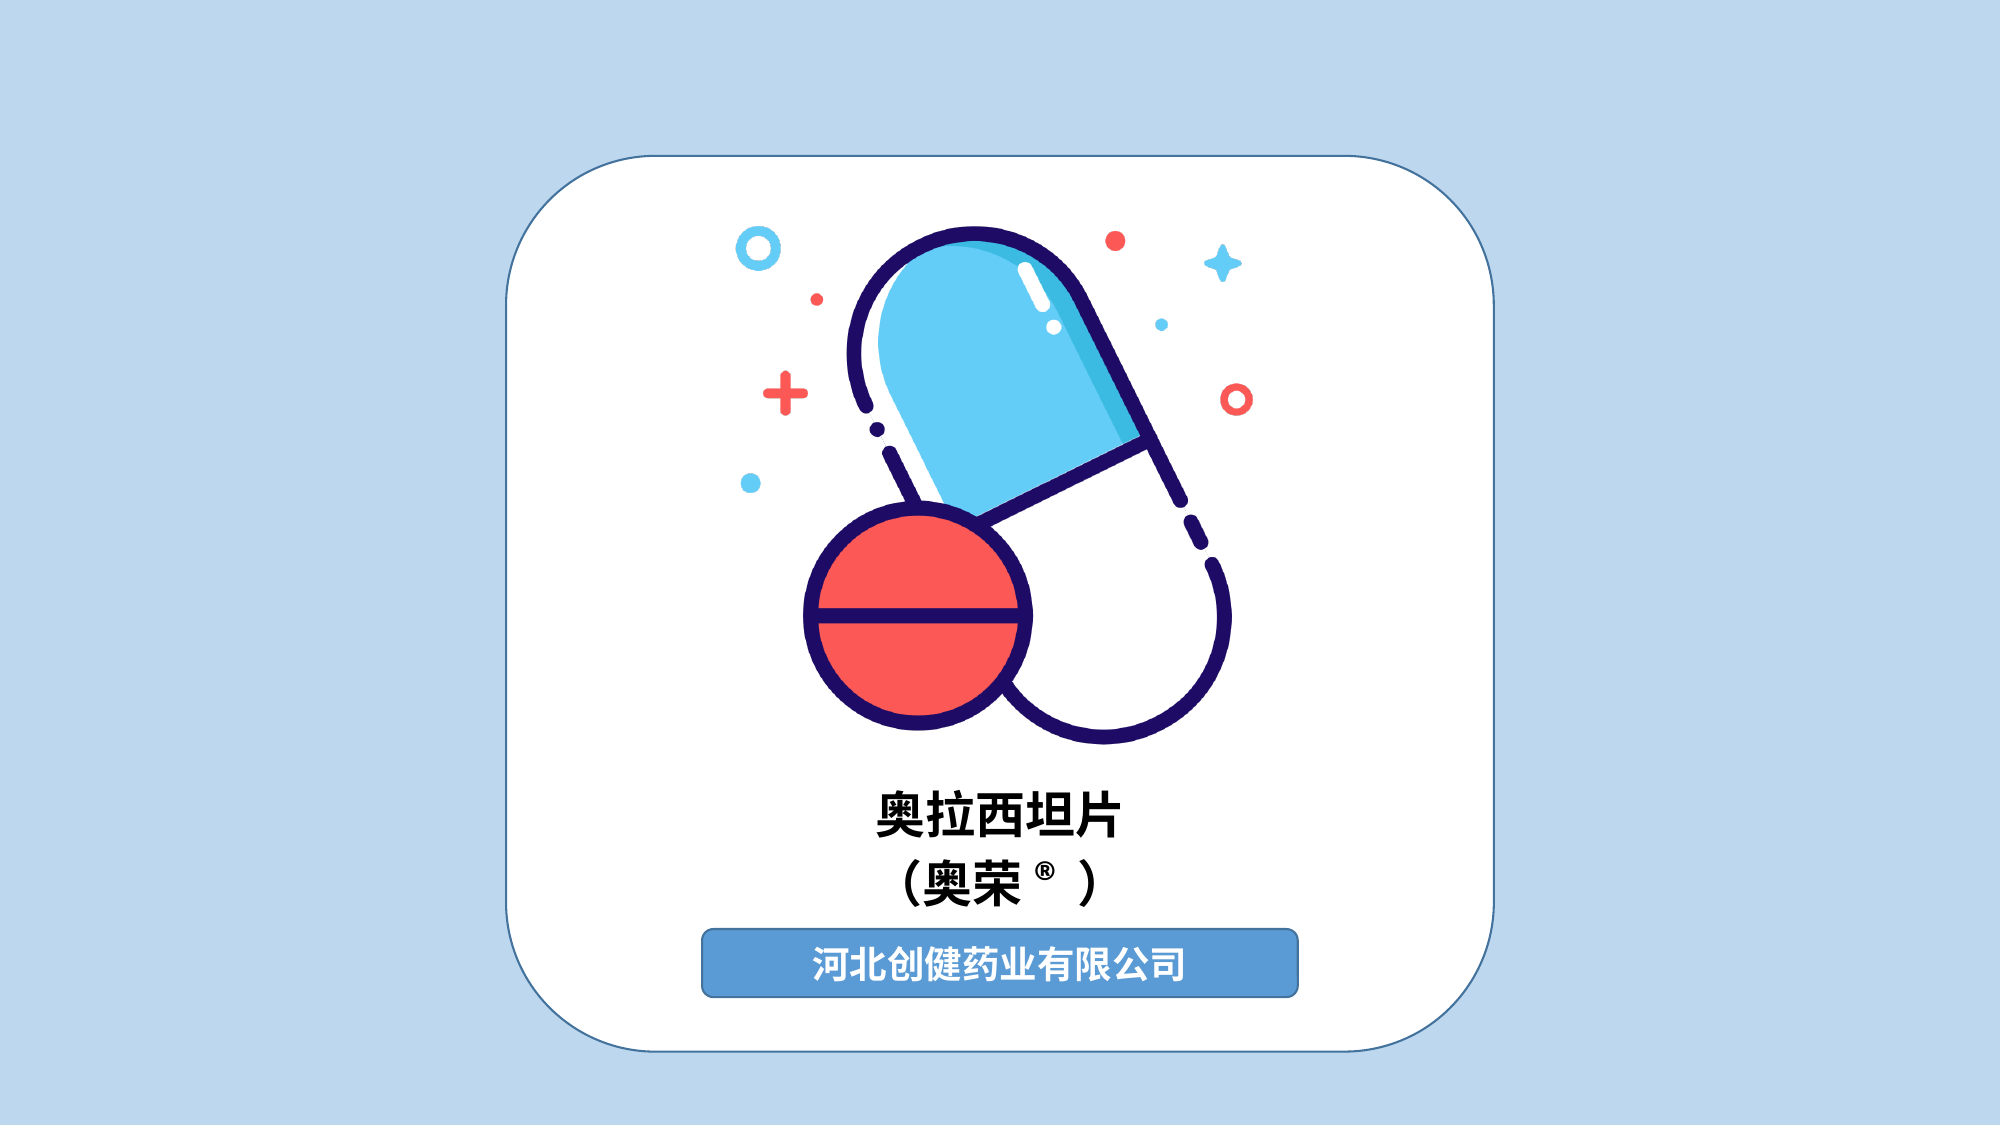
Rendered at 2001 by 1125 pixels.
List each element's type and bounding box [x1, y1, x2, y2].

text_box [506, 155, 1494, 1052]
